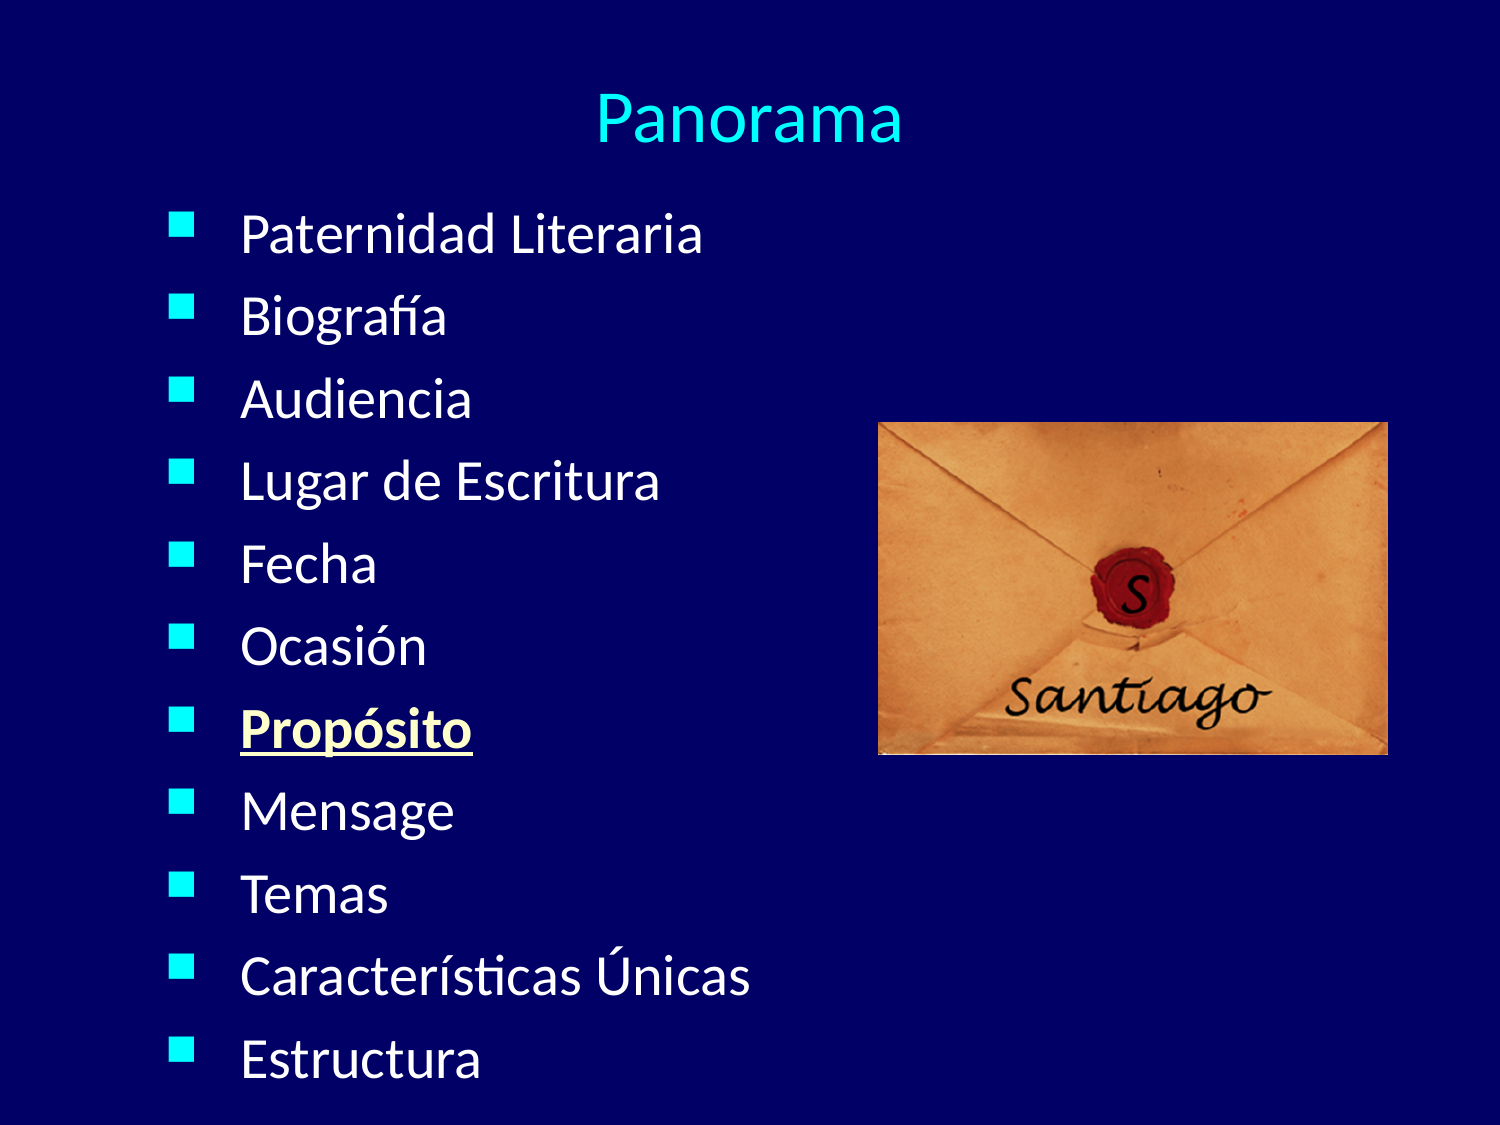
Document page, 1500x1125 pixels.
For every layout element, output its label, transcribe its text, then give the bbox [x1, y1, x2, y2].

title Panorama [112, 37, 1388, 188]
list Paternidad Literaria Biografía Audiencia Lugar de Escritura Fecha Ocasión Propósito Mensage Temas Características Únicas Estructura [149, 187, 1088, 1088]
picture [878, 422, 1388, 755]
